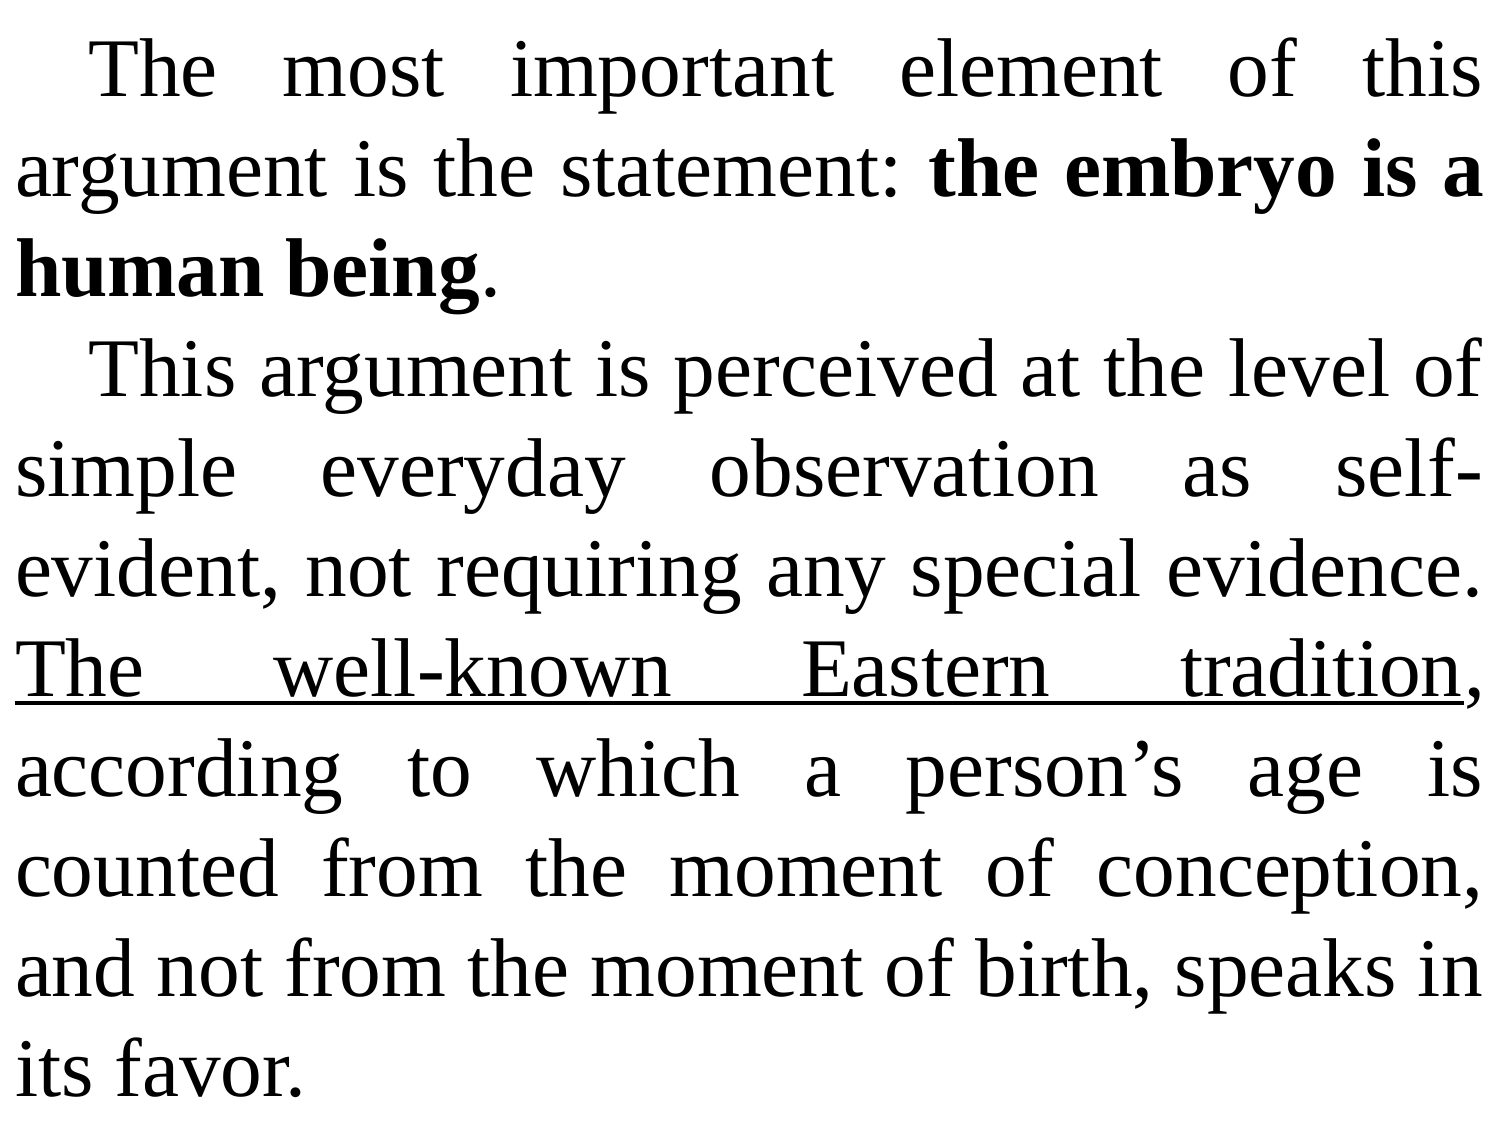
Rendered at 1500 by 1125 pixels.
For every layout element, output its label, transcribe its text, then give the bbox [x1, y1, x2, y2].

text_box The most important element of this argument is the statement: the embryo is a human being. This argument is perceived at the level of simple everyday observation as self-evident, not requiring any special evidence. The well-known Eastern tradition, according to which a person’s age is counted from the moment of conception, and not from the moment of birth, speaks in its favor. [0, 5, 1500, 1121]
